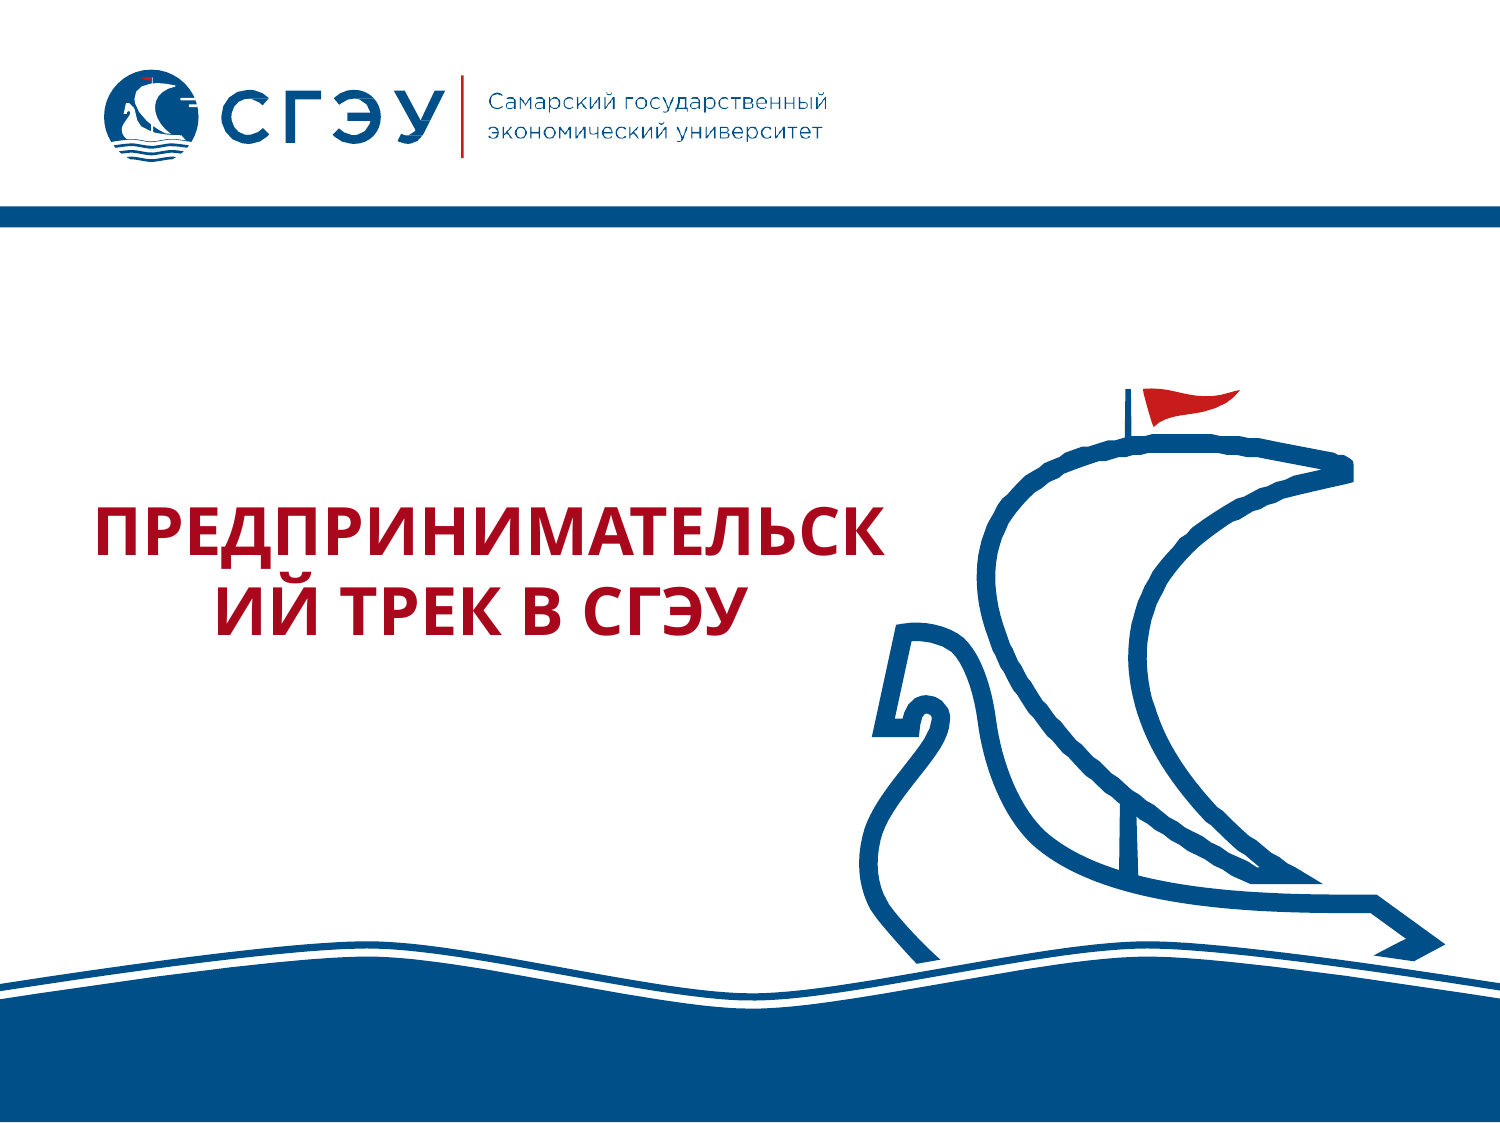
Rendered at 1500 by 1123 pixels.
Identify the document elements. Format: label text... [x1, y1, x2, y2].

text_box [914, 389, 1446, 962]
text_box [0, 206, 1500, 228]
text_box [0, 941, 1500, 1001]
text_box [1142, 388, 1241, 428]
text_box [221, 89, 270, 144]
text_box [393, 90, 446, 144]
text_box [332, 89, 381, 144]
text_box [0, 956, 1500, 1123]
text_box ПРЕДПРИНИМАТЕЛЬСКИЙ ТРЕК В СГЭУ [63, 486, 914, 721]
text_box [103, 69, 199, 163]
picture [488, 91, 826, 142]
text_box [285, 90, 322, 143]
text_box [859, 695, 951, 964]
